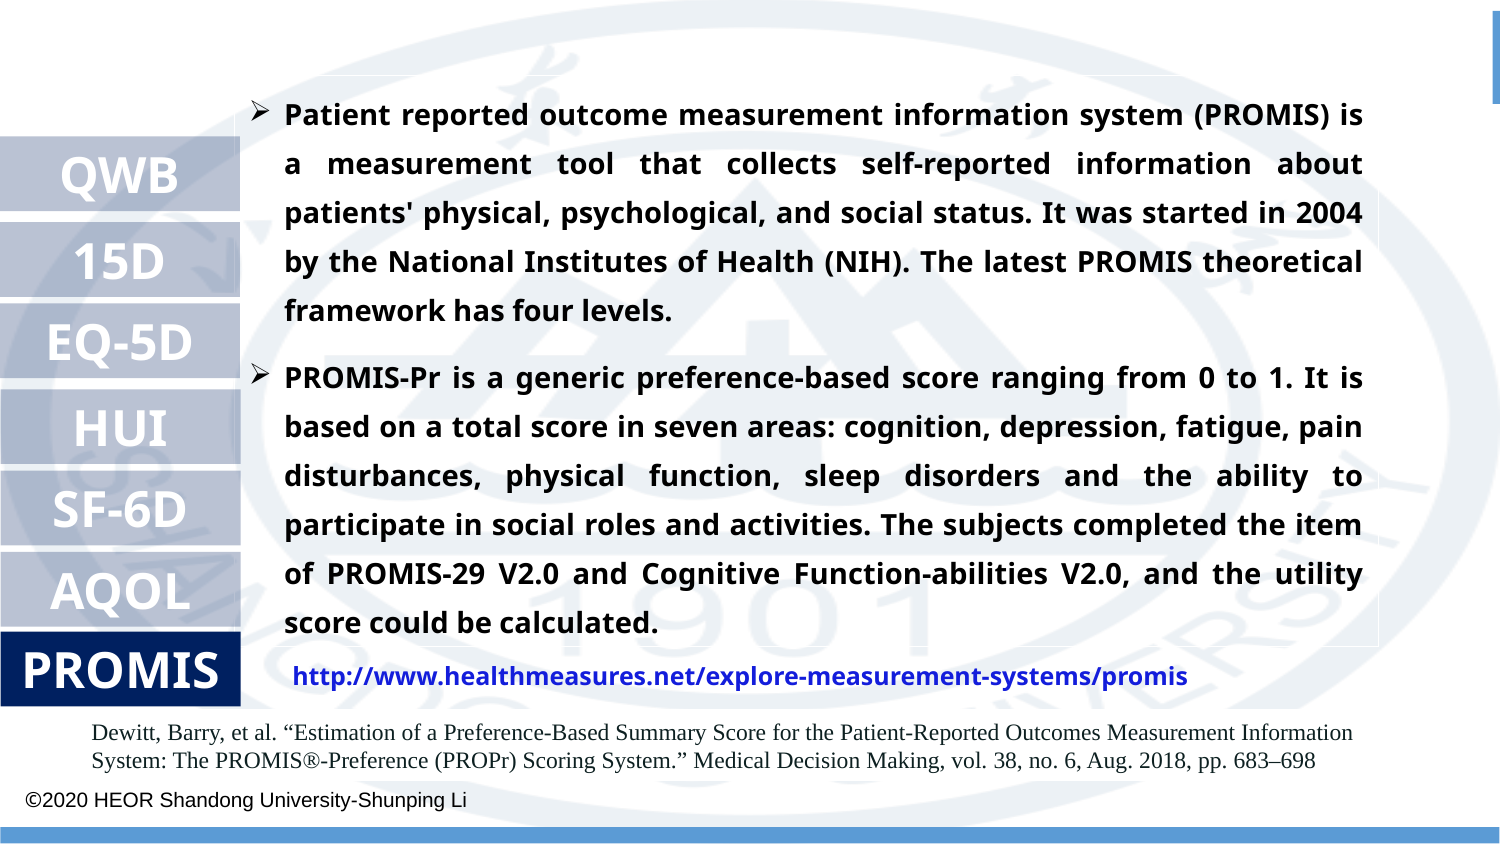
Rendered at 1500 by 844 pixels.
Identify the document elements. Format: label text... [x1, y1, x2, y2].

text_box Patient reported outcome measurement information system (PROMIS) is a measurement tool that collects self-reported information about patients' physical, psychological, and social status. It was started in 2004 by the National Institutes of Health (NIH). The latest PROMIS theoretical framework has four levels. PROMIS-Pr is a generic preference-based score ranging from 0 to 1. It is based on a total score in seven areas: cognition, depression, fatigue, pain disturbances, physical function, sleep disorders and the ability to participate in social roles and activities. The subjects completed the item of PROMIS-29 V2.0 and Cognitive Function-abilities V2.0, and the utility score could be calculated. [234, 75, 1379, 647]
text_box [0, 136, 241, 708]
text_box Dewitt, Barry, et al. “Estimation of a Preference-Based Summary Score for the Patient-Reported Outcomes Measurement Information System: The PROMIS®-Preference (PROPr) Scoring System.” Medical Decision Making, vol. 38, no. 6, Aug. 2018, pp. 683–698 [76, 709, 1437, 781]
text_box http://www.healthmeasures.net/explore-measurement-systems/promis [277, 653, 1268, 699]
